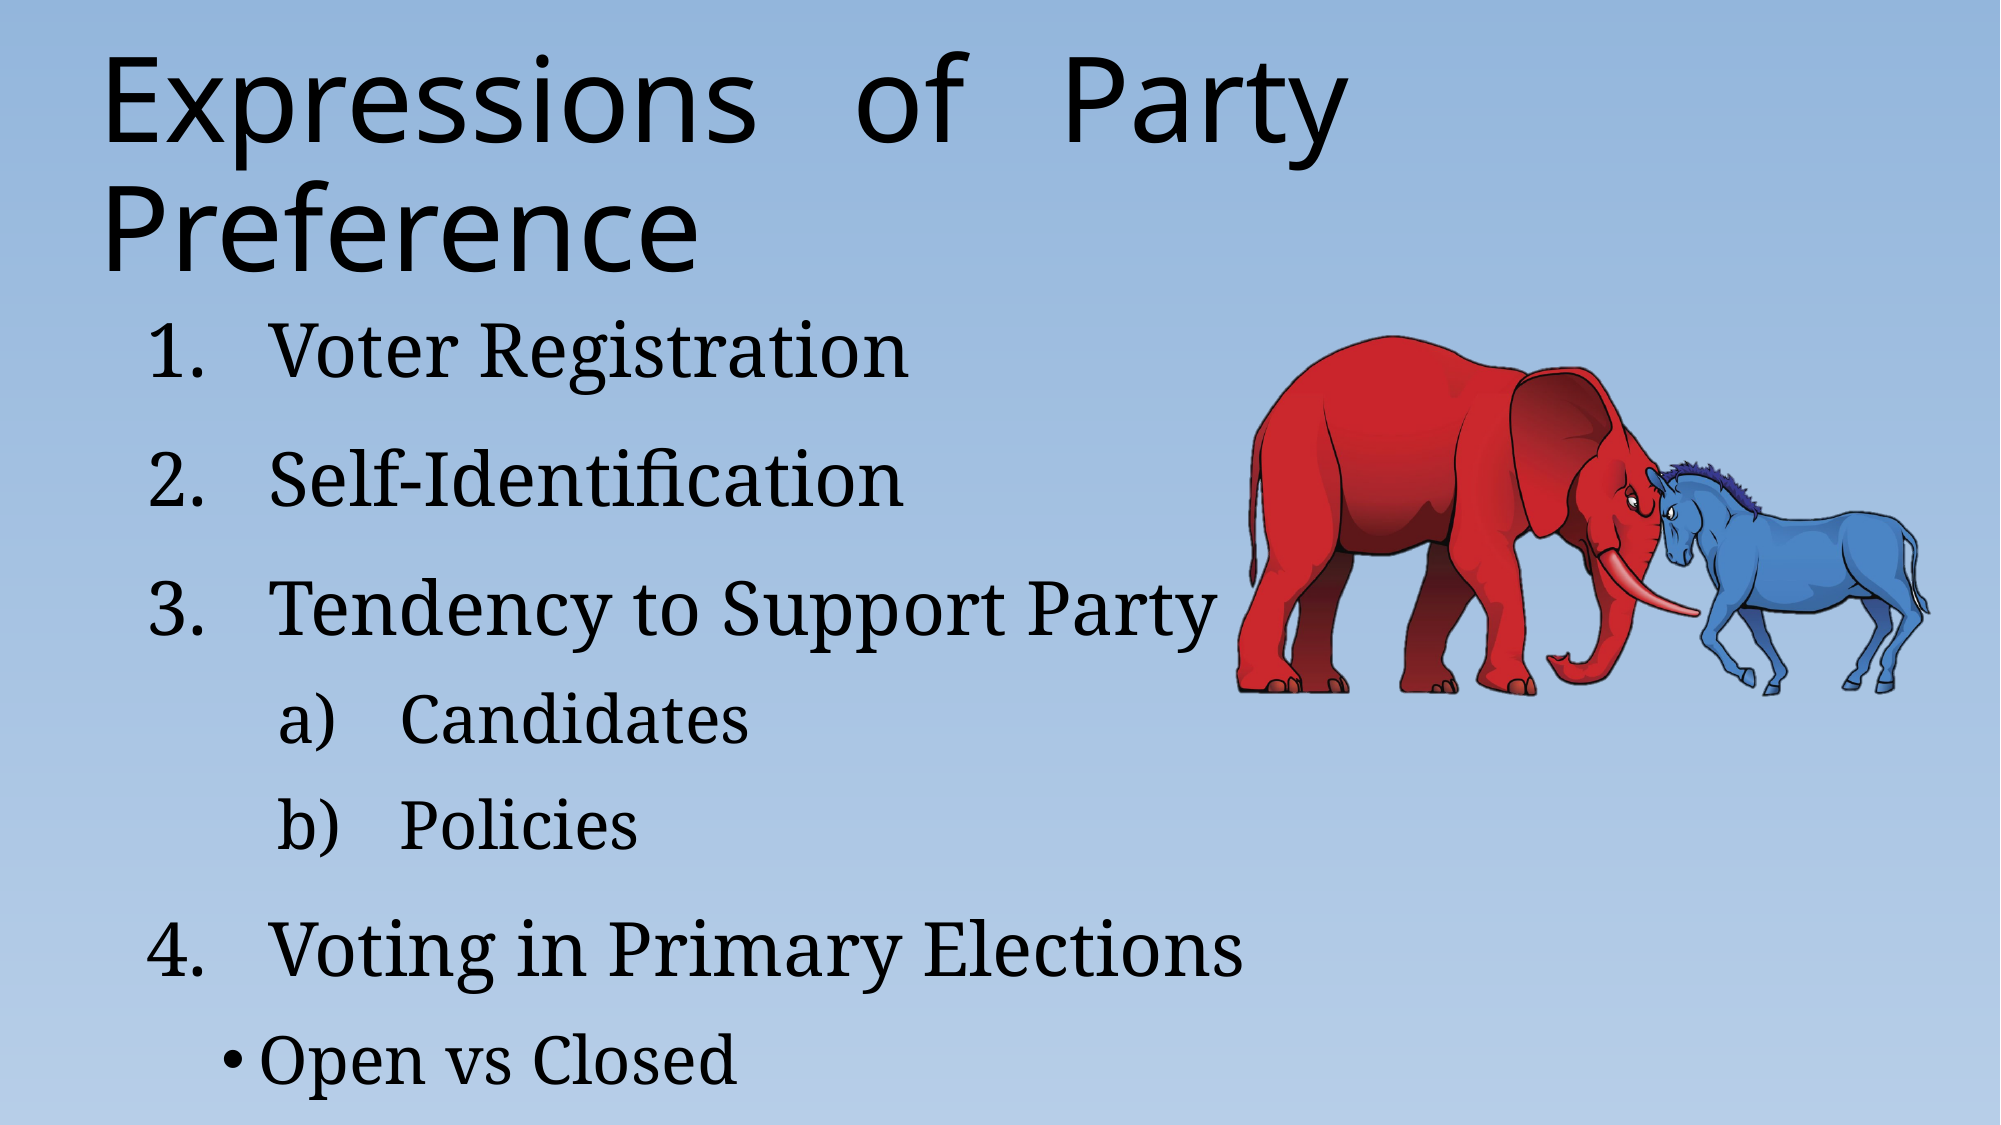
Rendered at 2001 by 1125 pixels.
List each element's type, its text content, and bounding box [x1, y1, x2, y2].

title Expressions of Party Preference [83, 59, 1995, 278]
picture [1218, 299, 1949, 732]
list Voter Registration Self-Identification Tendency to Support Party Candidates Policies Voting in Primary Elections Open vs Closed [131, 277, 1499, 1054]
